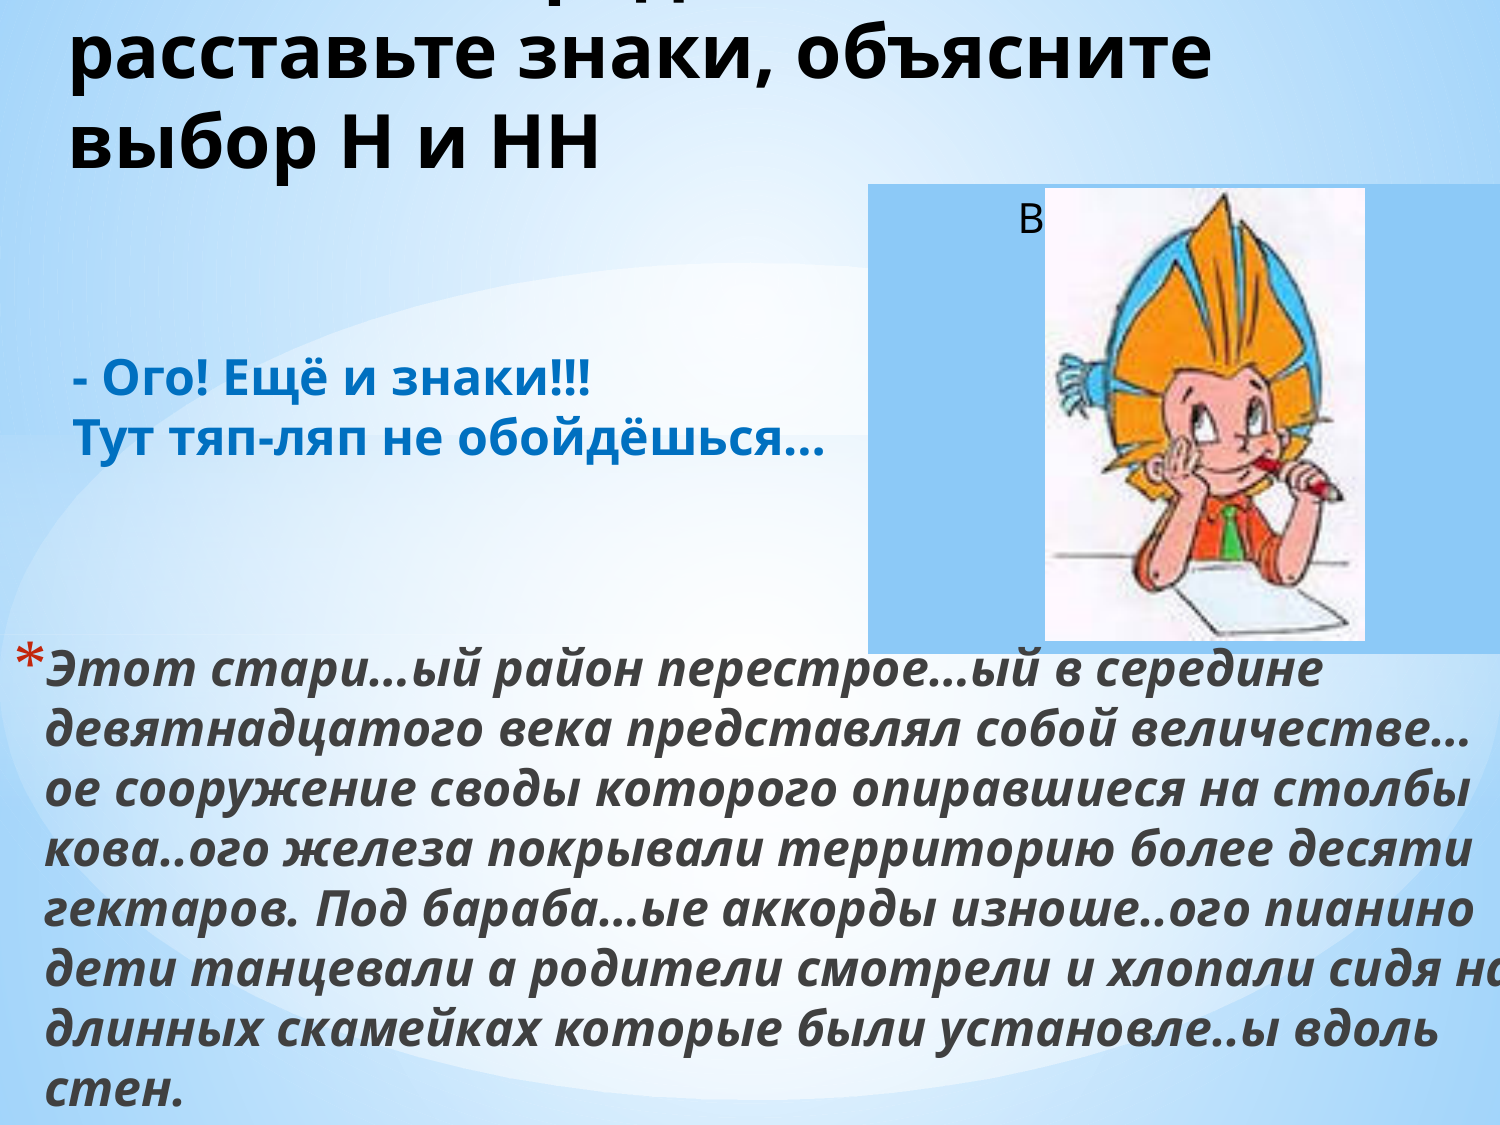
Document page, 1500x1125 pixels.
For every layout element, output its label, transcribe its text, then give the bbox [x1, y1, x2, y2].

picture [867, 184, 1500, 655]
text_box - Ого! Ещё и знаки!!! Тут тяп-ляп не обойдёшься… [57, 337, 842, 473]
list Этот стари…ый район перестрое…ый в середине девятнадцатого века представлял собой величестве…ое сооружение своды которого опиравшиеся на столбы кова..ого железа покрывали территорию более десяти гектаров. Под бараба…ые аккорды изноше..ого пианино дети танцевали а родители смотрели и хлопали сидя на длинных скамейках которые были установле..ы вдоль стен. [0, 467, 1500, 1125]
title Запишите предложение, расставьте знаки, объясните выбор Н и НН [0, 3, 1471, 192]
